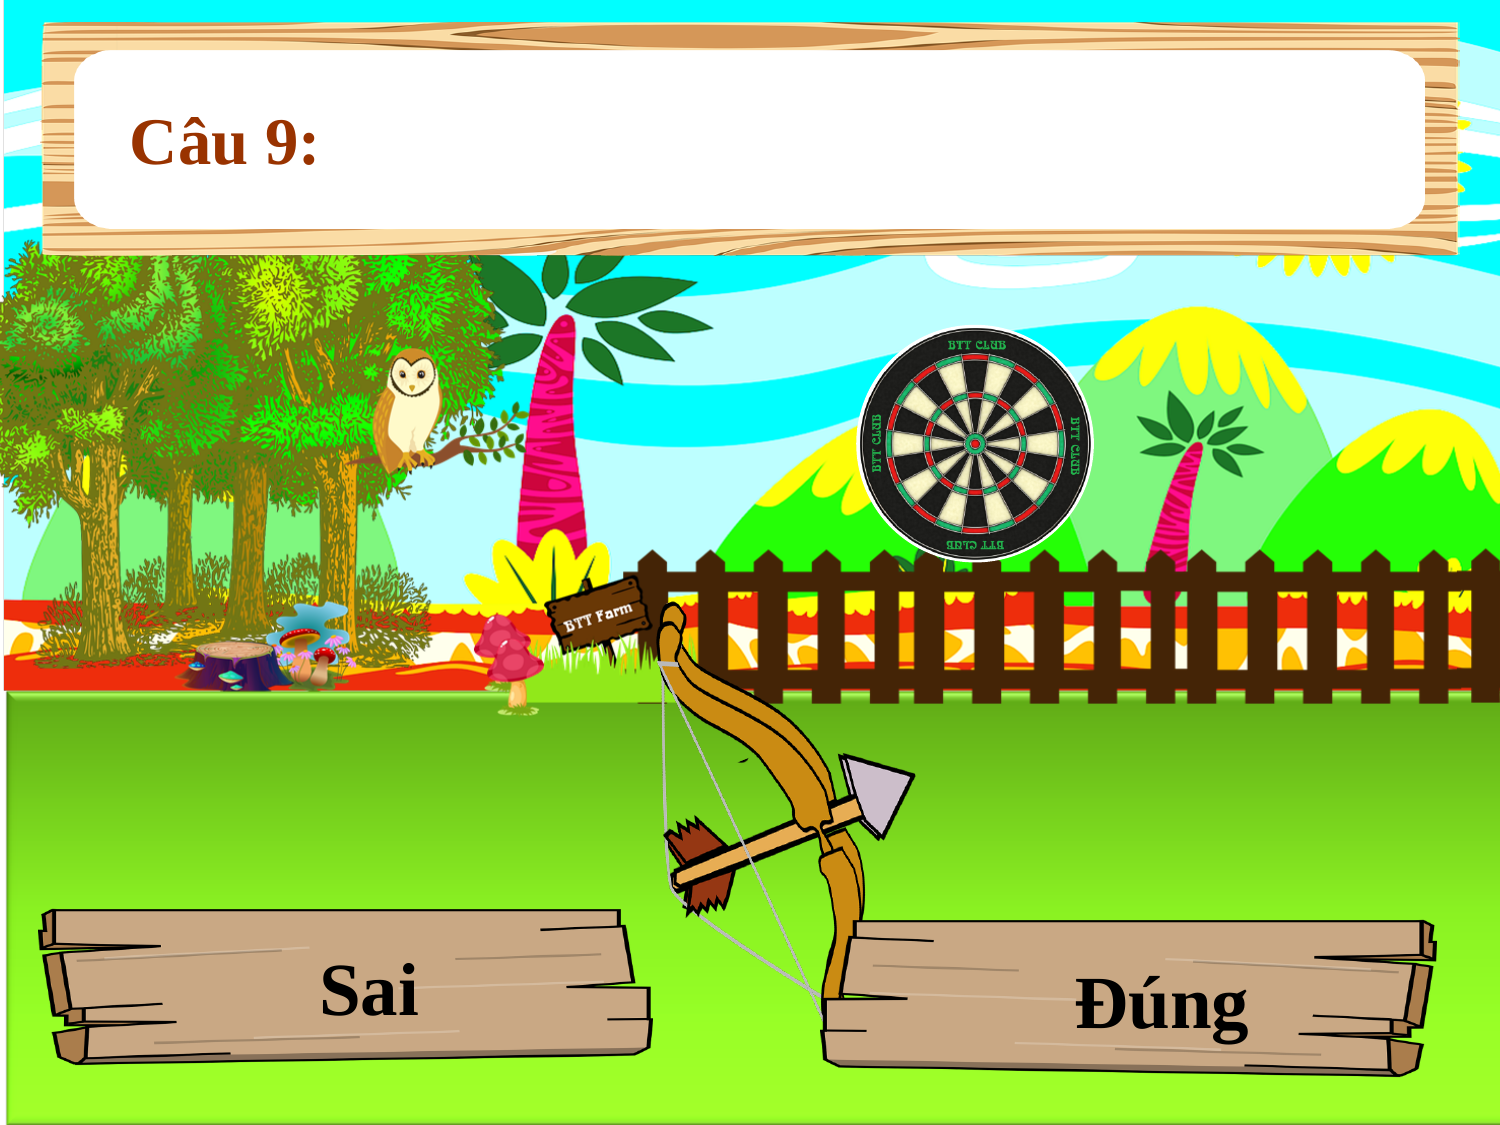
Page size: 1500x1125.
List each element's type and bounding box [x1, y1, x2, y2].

picture [0, 0, 1500, 1125]
text_box [820, 916, 1437, 1080]
text_box [38, 904, 654, 1068]
